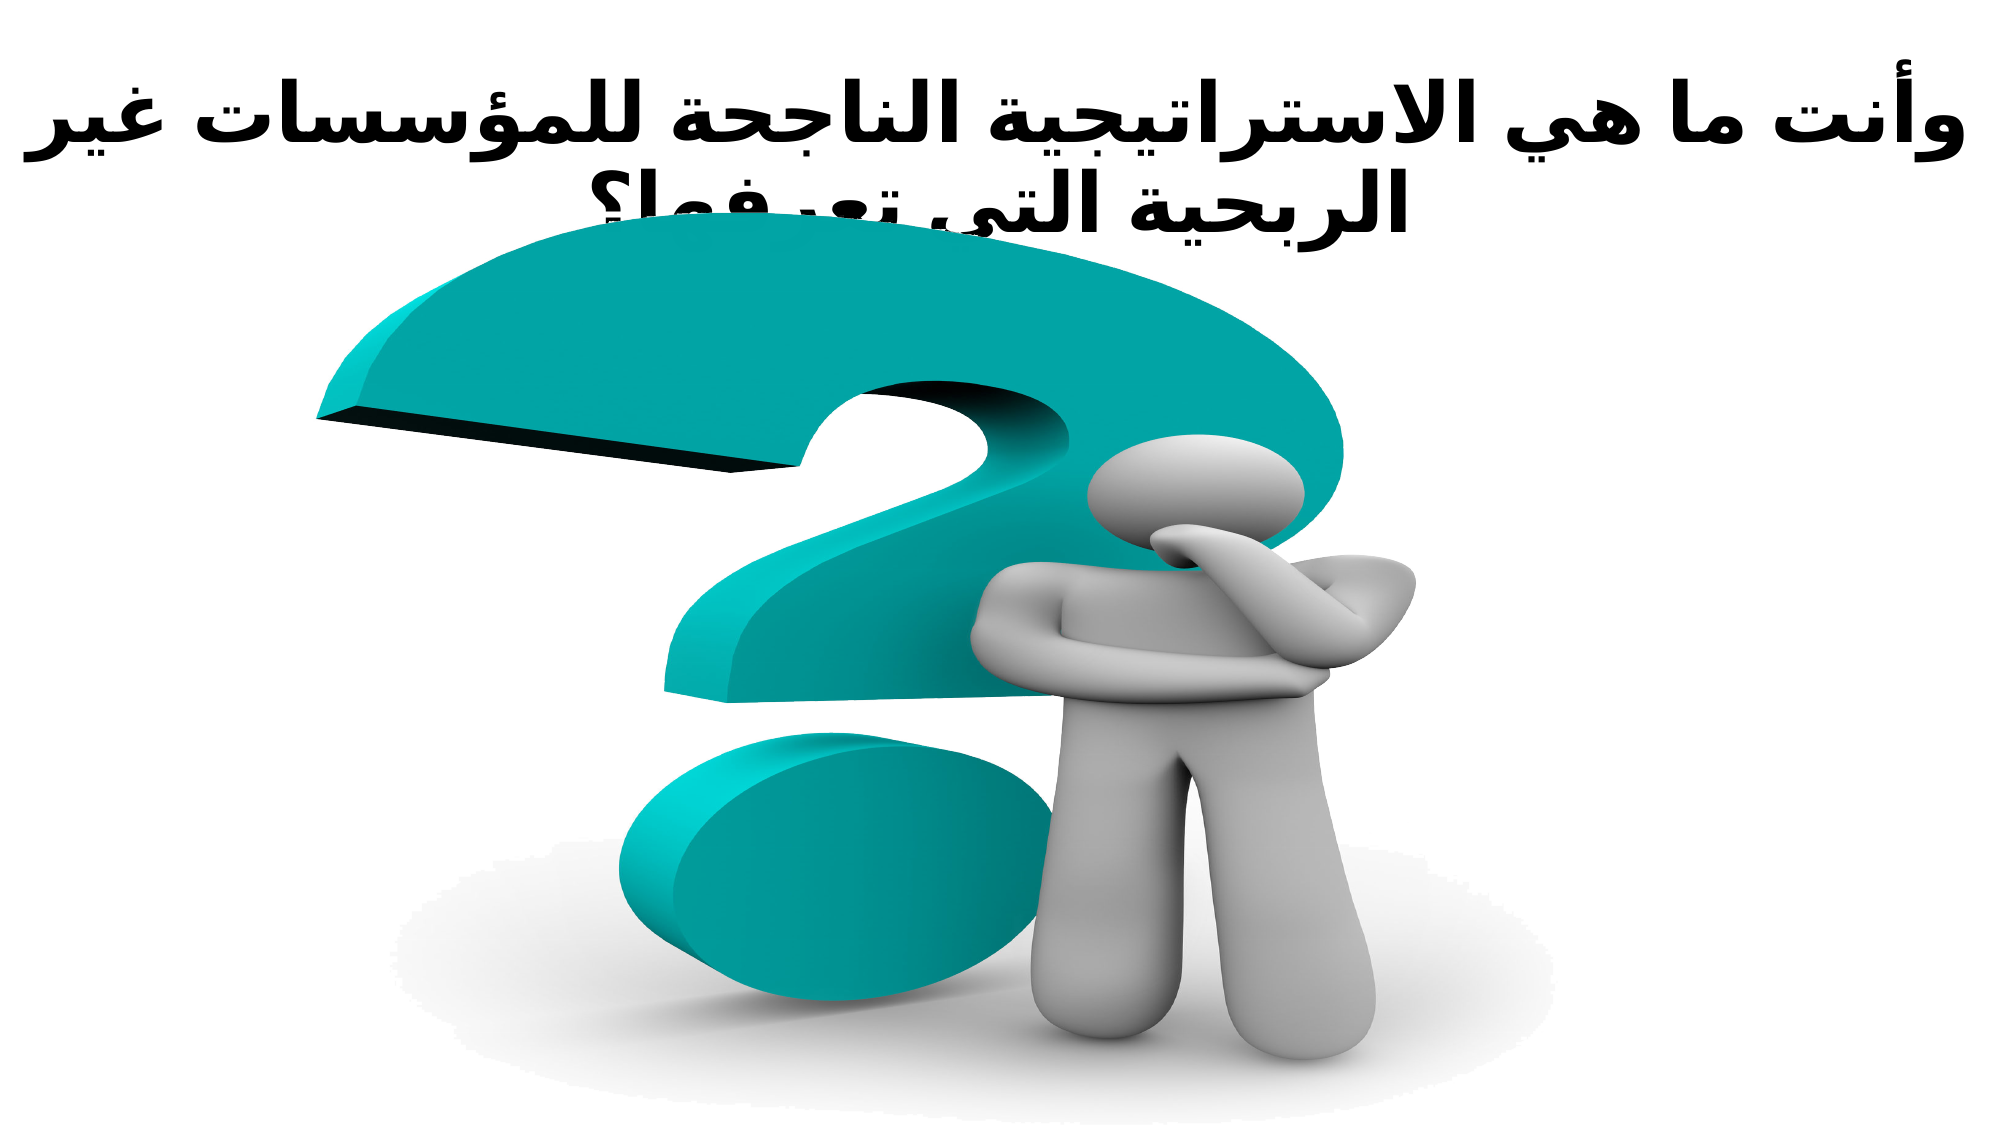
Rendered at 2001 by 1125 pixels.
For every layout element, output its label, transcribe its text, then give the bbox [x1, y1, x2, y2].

title وأنت ما هي الاستراتيجية الناجحة للمؤسسات غير الربحية التي تعرفها؟ [0, 44, 2000, 278]
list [313, 199, 1558, 1125]
